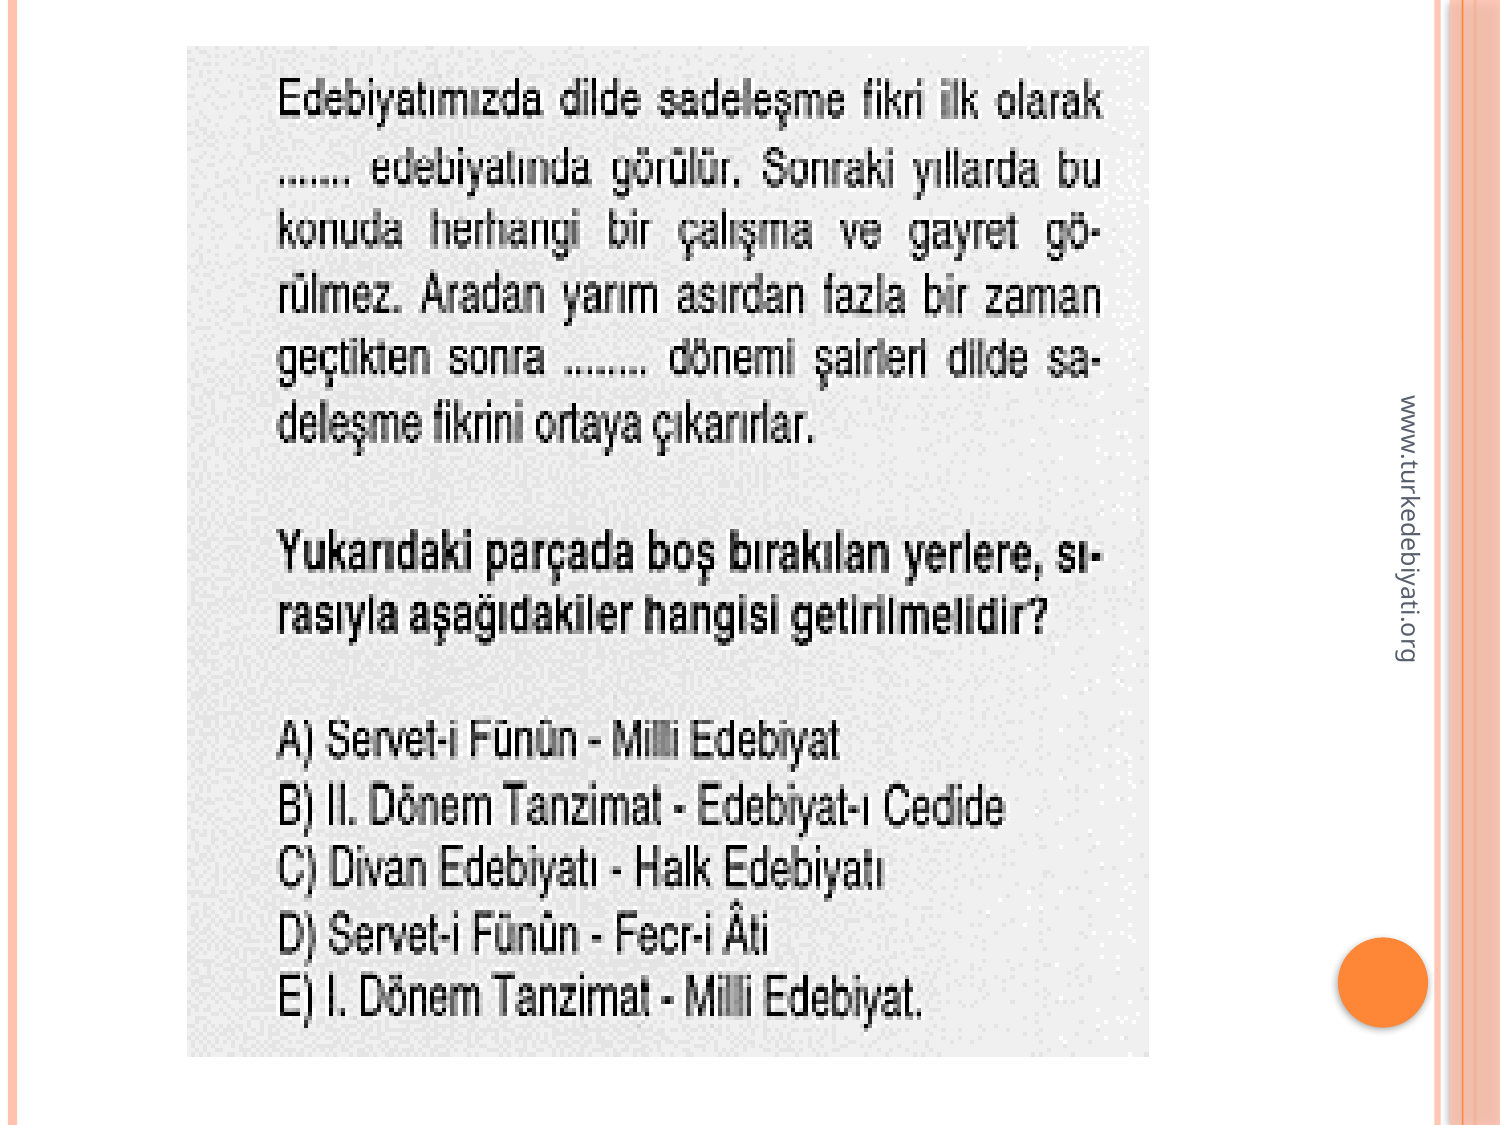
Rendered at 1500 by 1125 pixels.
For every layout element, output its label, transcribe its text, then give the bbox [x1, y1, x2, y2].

footer www.turkedebiyati.org [1379, 380, 1440, 906]
picture [186, 46, 1149, 1057]
